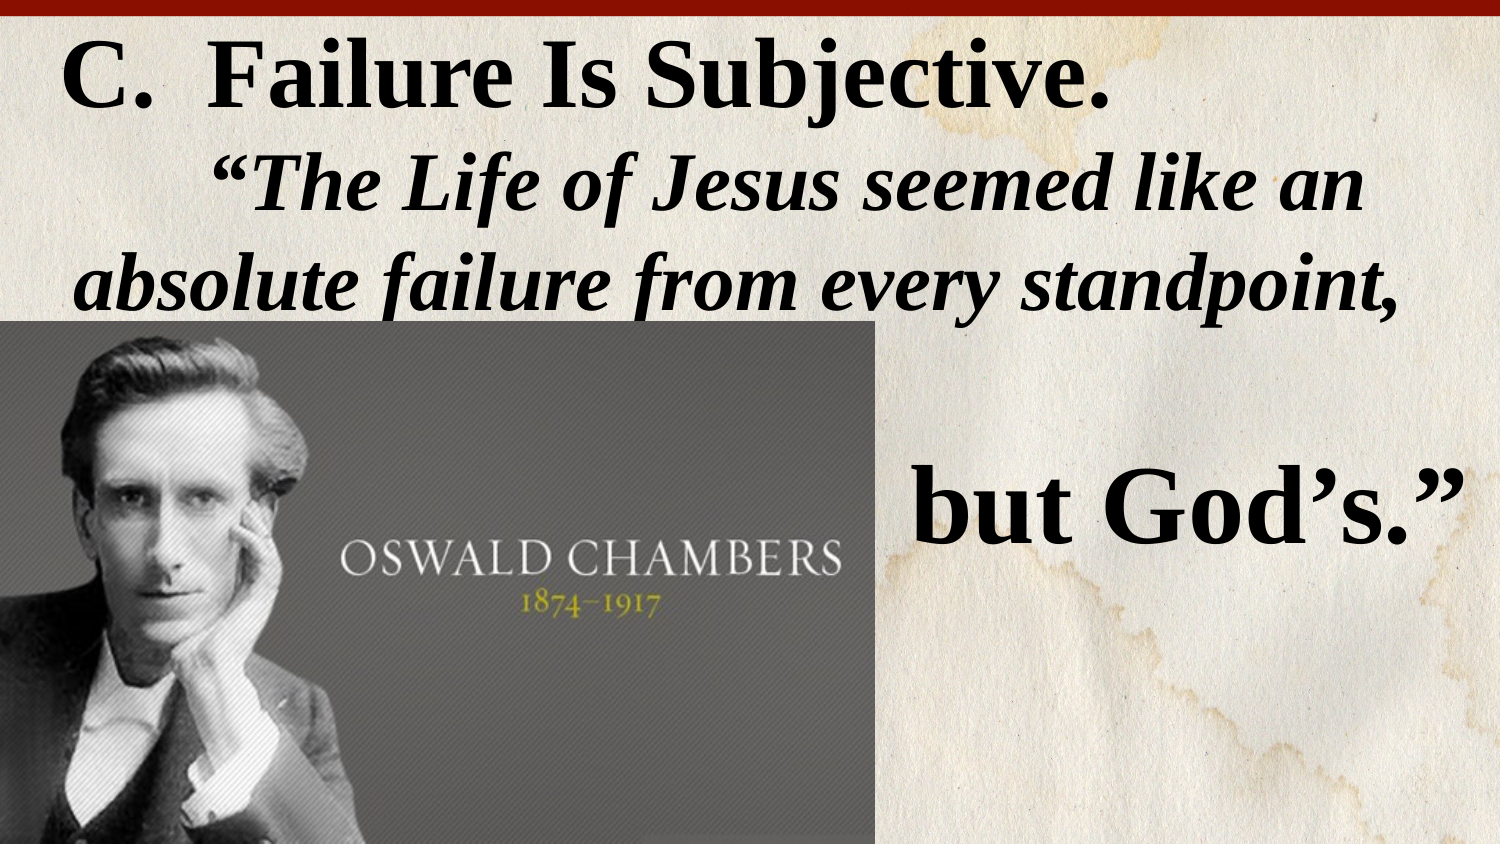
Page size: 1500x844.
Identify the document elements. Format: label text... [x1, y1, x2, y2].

text_box but God’s.” [880, 423, 1500, 664]
picture [0, 0, 1500, 844]
text_box C. Failure Is Subjective. “The Life of Jesus seemed like an absolute failure from every standpoint, [12, 0, 1488, 335]
